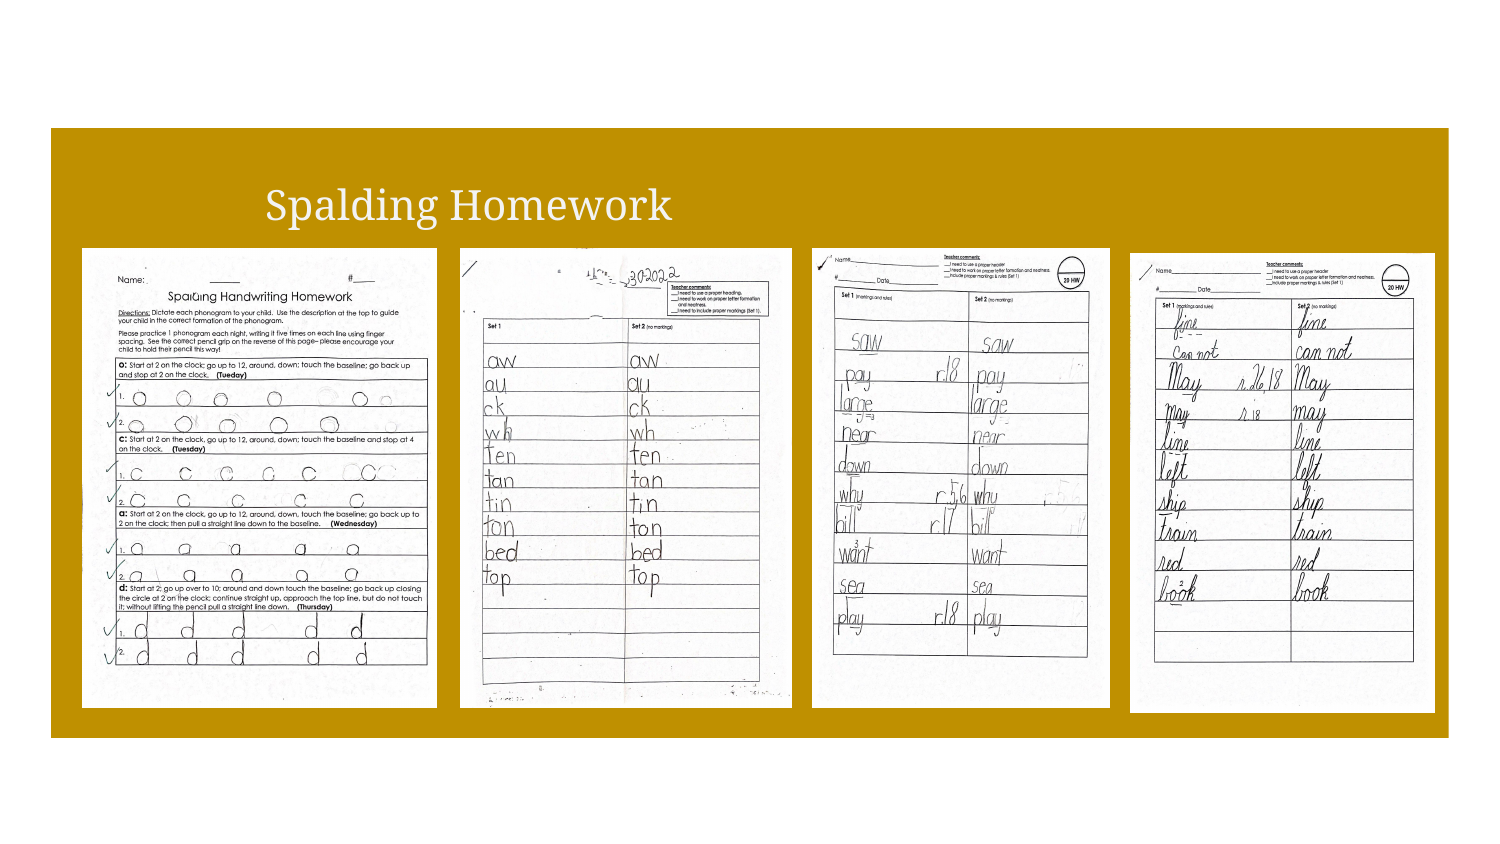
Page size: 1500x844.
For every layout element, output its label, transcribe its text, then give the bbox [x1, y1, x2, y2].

picture [1129, 253, 1435, 713]
picture [812, 247, 1110, 708]
picture [460, 247, 793, 708]
picture [81, 247, 438, 708]
text_box [51, 128, 1449, 738]
text_box Spalding Homework [51, 156, 887, 780]
